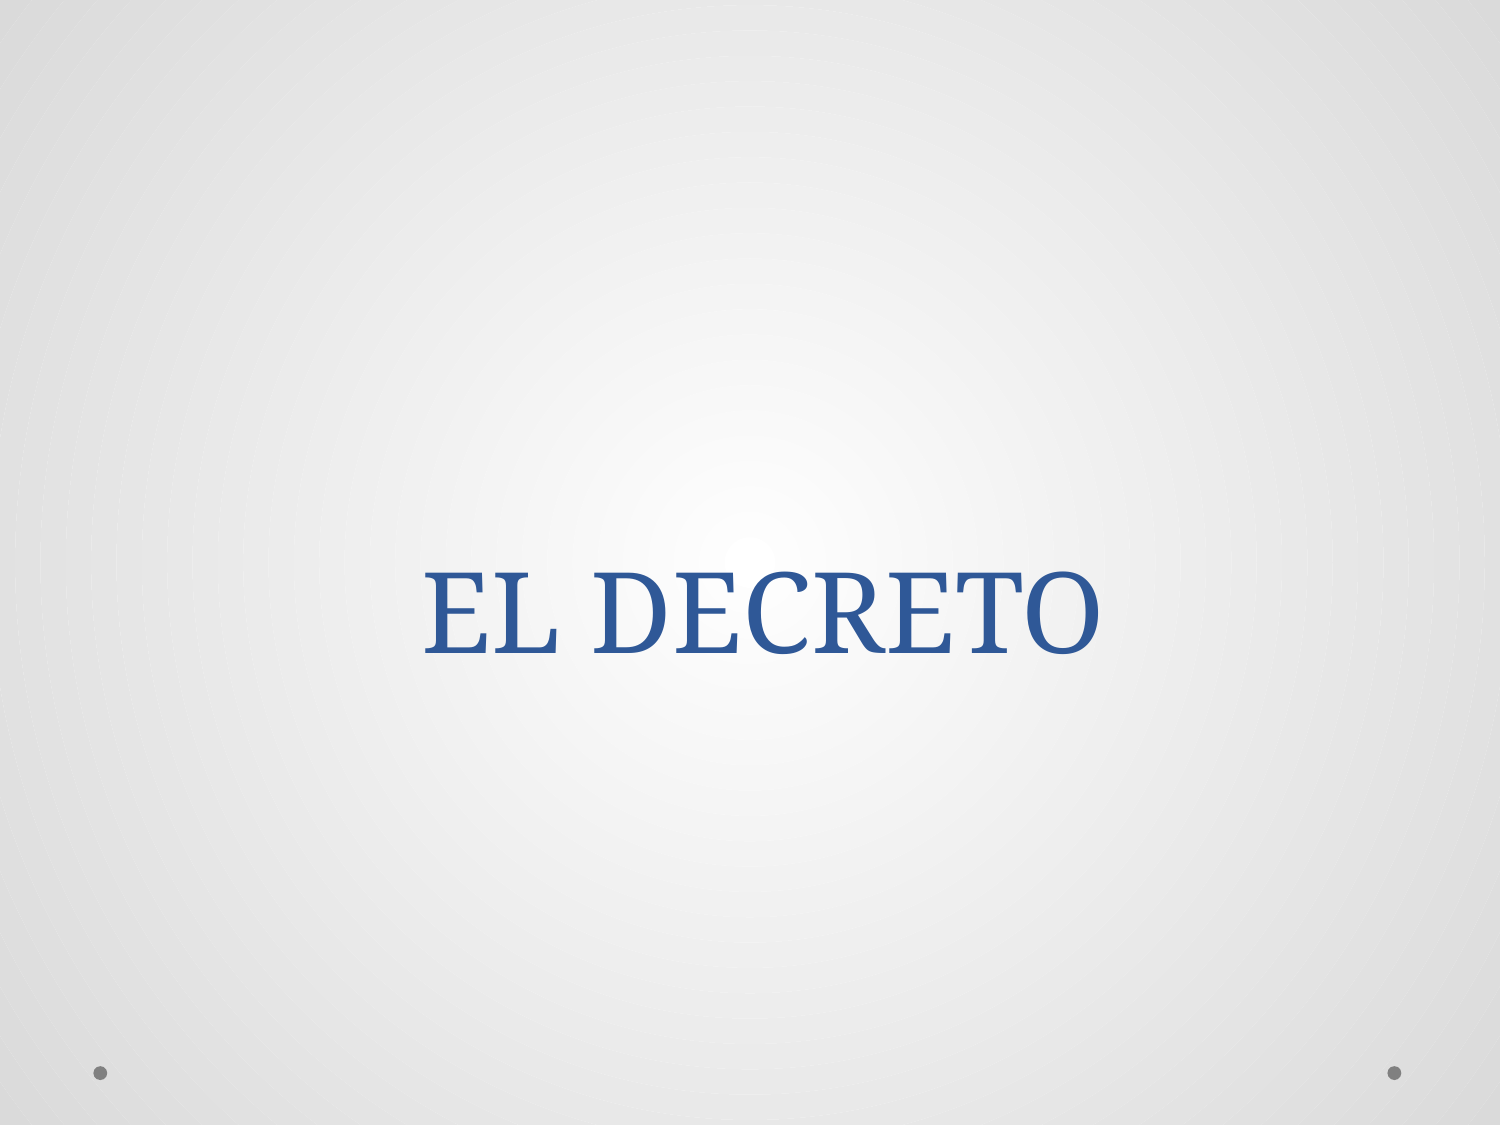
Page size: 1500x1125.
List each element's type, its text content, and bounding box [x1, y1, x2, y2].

title EL DECRETO [88, 420, 1439, 684]
